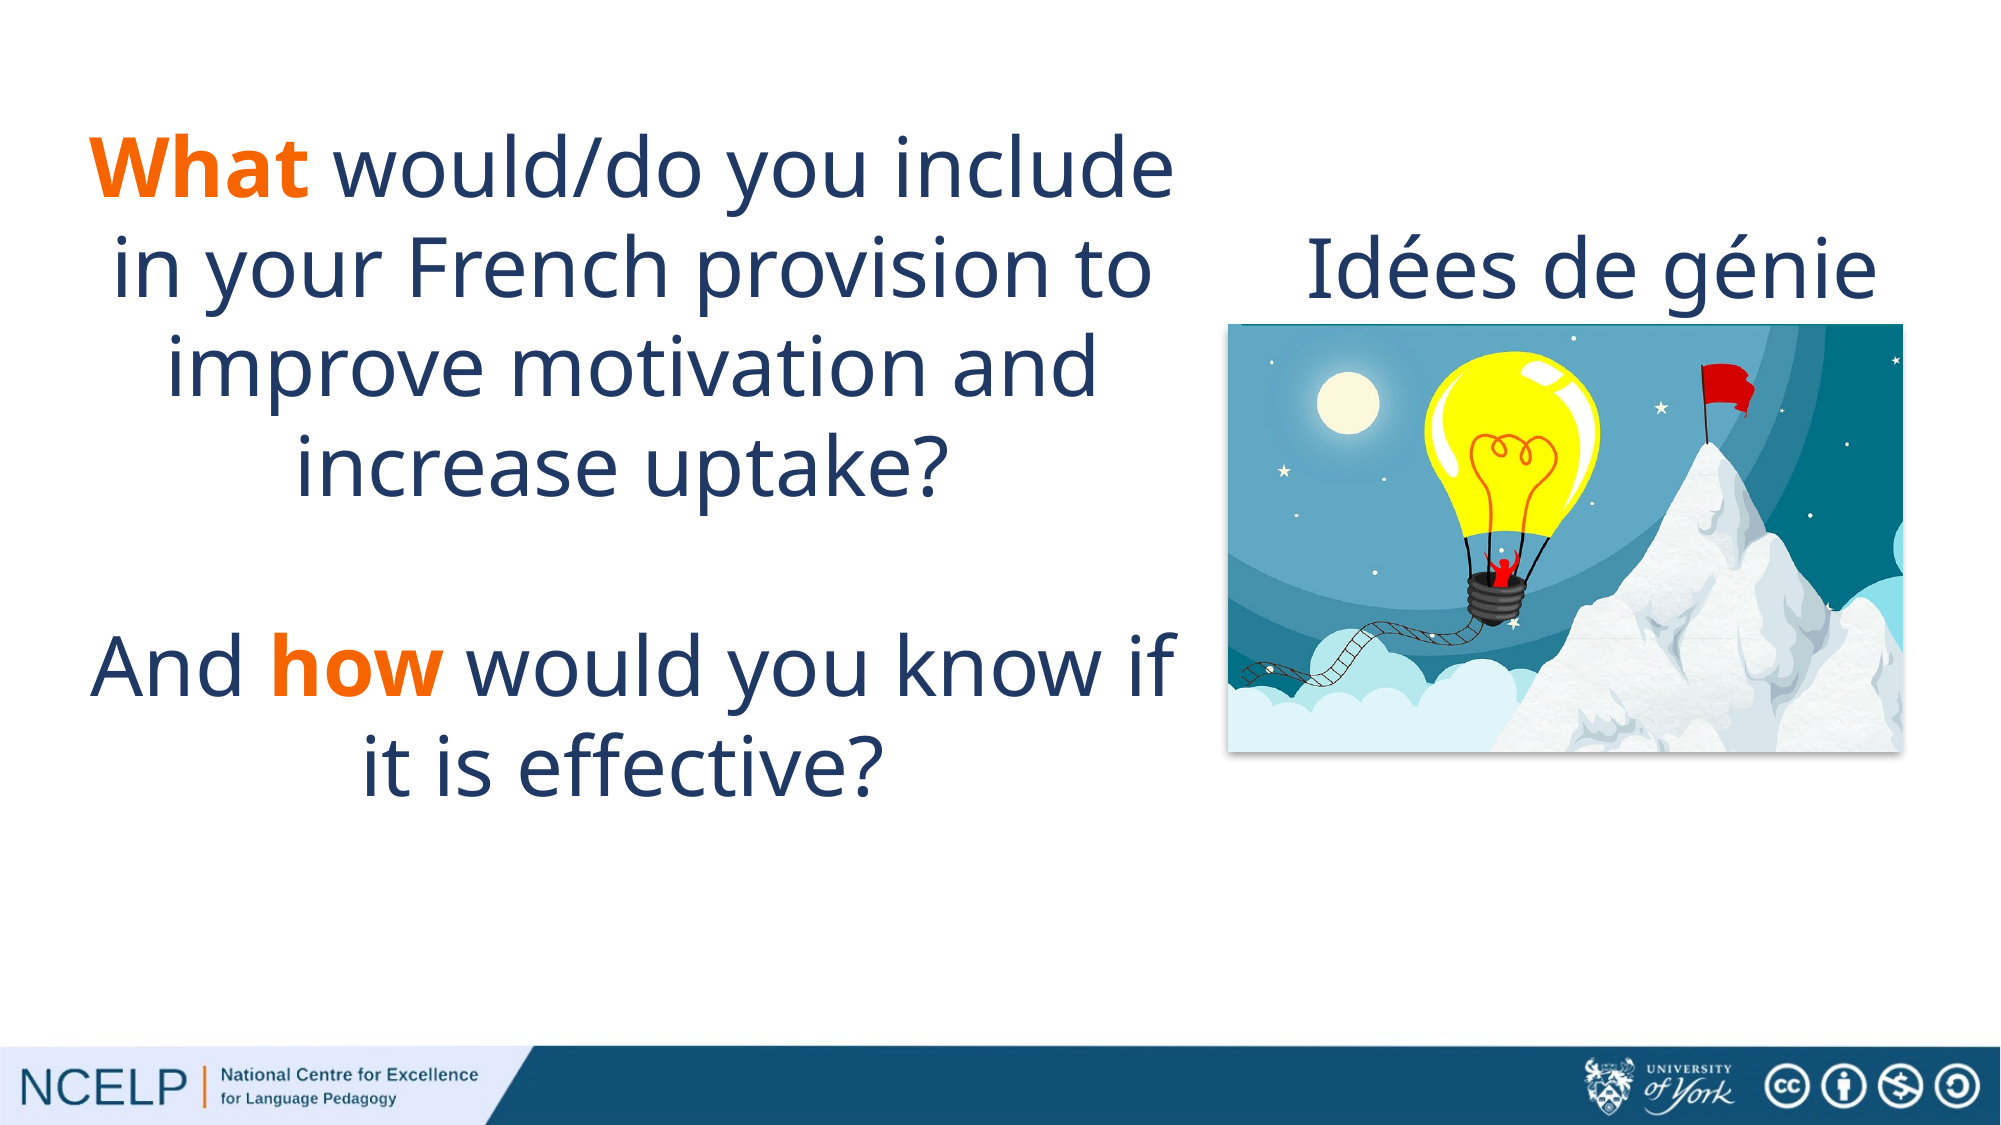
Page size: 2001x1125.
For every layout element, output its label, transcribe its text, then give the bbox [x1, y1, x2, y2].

text_box What would/do you include in your French provision to improve motivation and increase uptake? And how would you know if it is effective? [58, 106, 1208, 821]
title Idées de génie [1208, 162, 1979, 380]
picture [0, 0, 2001, 1125]
